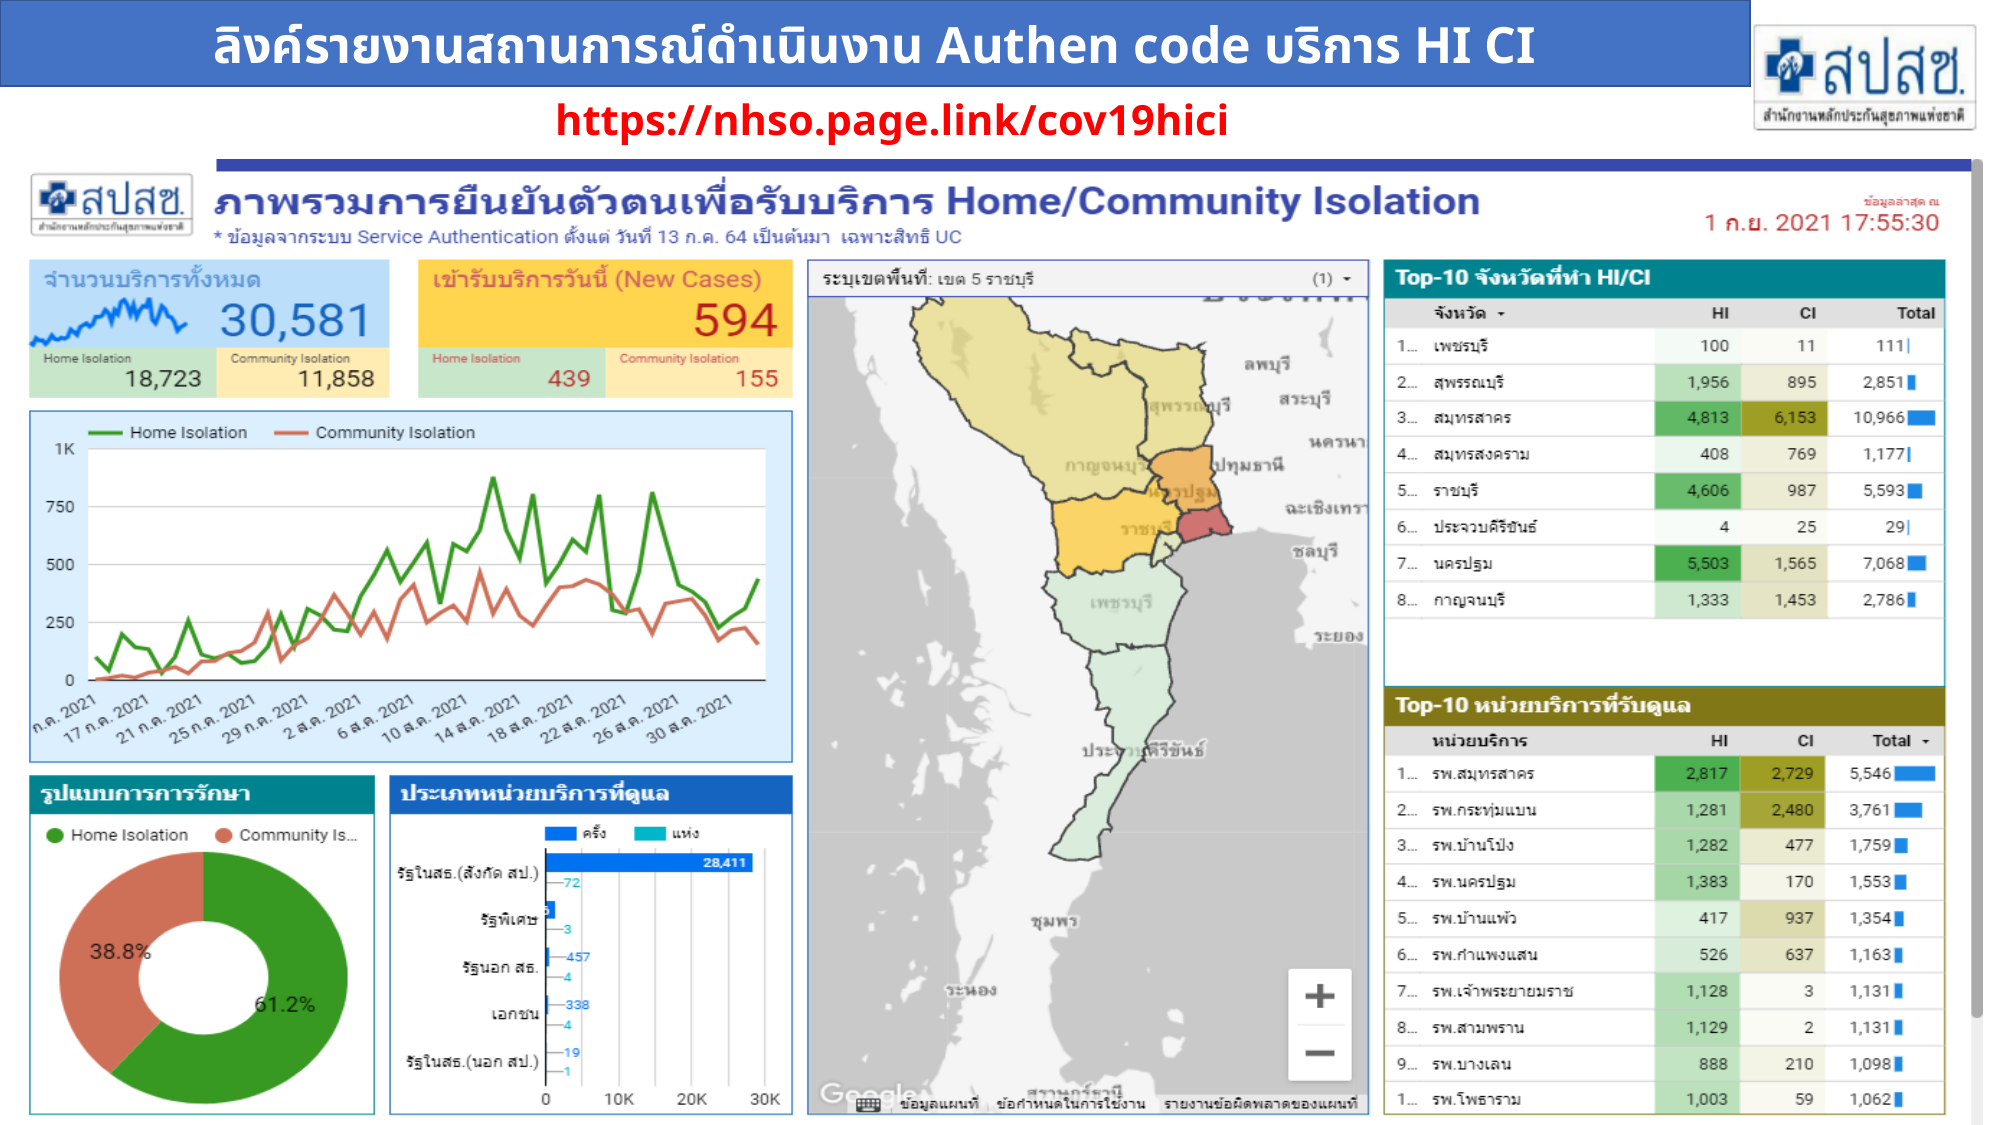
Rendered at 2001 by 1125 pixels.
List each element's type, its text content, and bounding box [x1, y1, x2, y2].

text_box ลิงค์รายงานสถานการณ์ดำเนินงาน Authen code บริการ HI CI [0, 0, 1751, 87]
picture [1749, 20, 1983, 137]
text_box https://nhso.page.link/cov19hici [141, 86, 1644, 152]
picture [15, 159, 1983, 1125]
